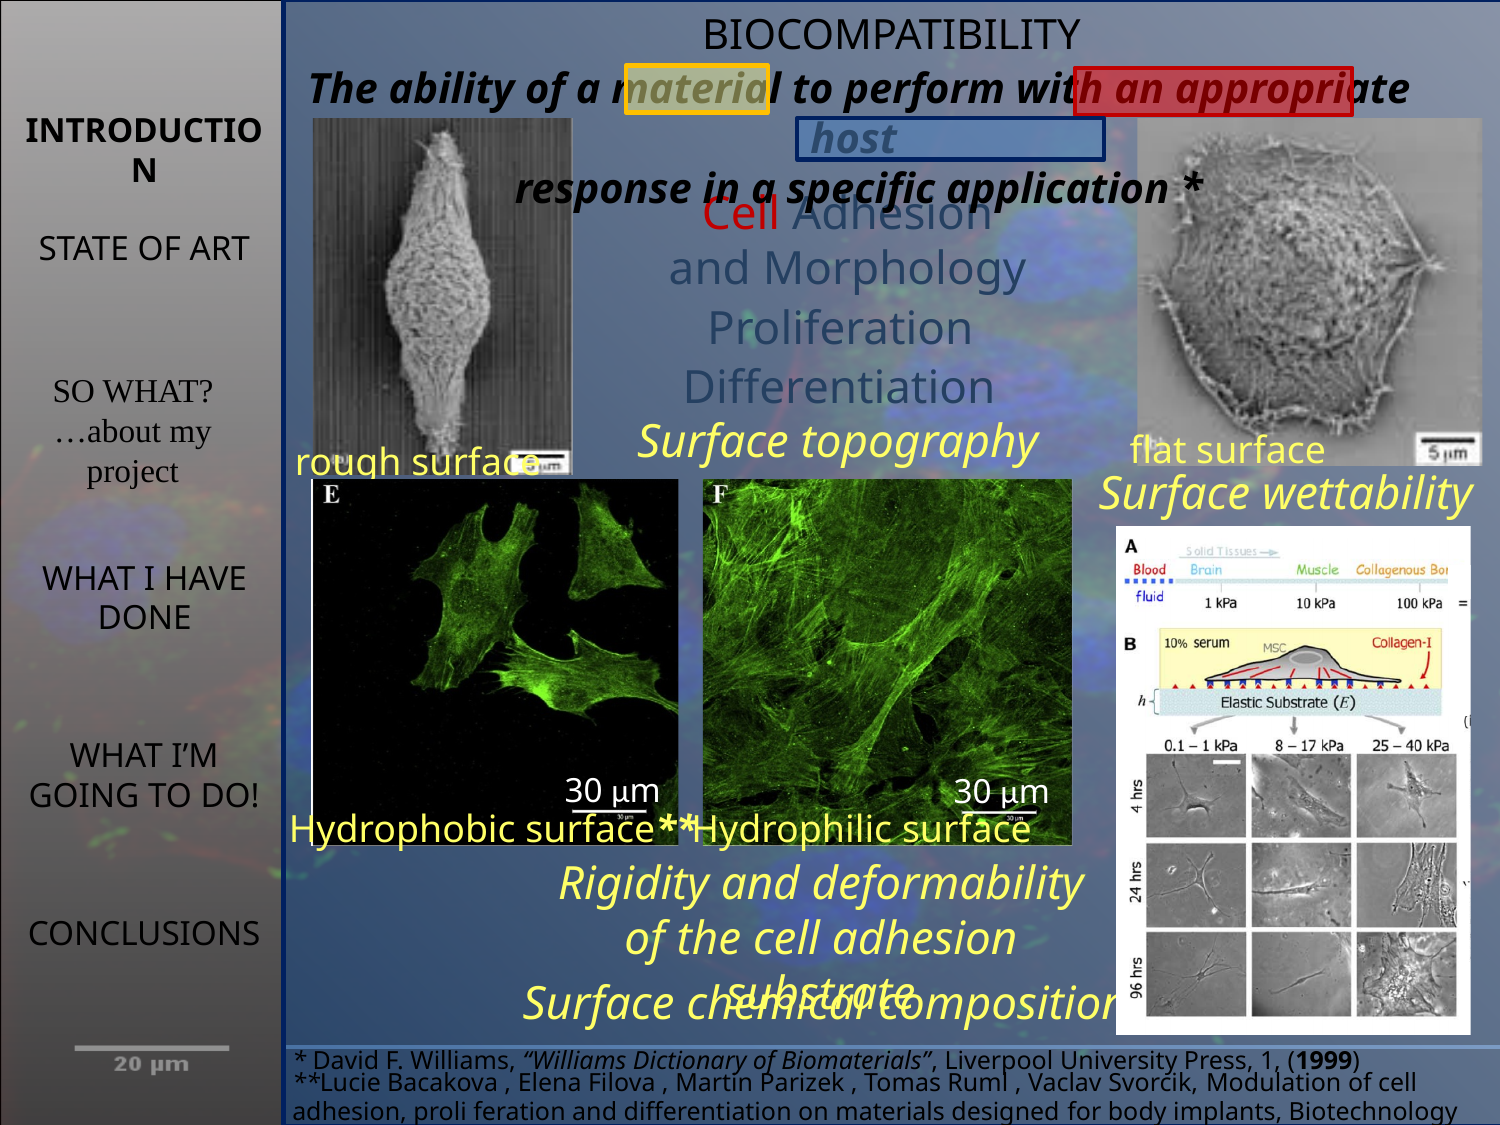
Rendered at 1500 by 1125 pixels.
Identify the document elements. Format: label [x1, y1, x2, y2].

text_box [300, 118, 1483, 454]
text_box [277, 455, 1495, 1125]
text_box [0, 0, 1500, 1125]
text_box [537, 526, 1471, 1035]
text_box [677, 176, 1030, 421]
